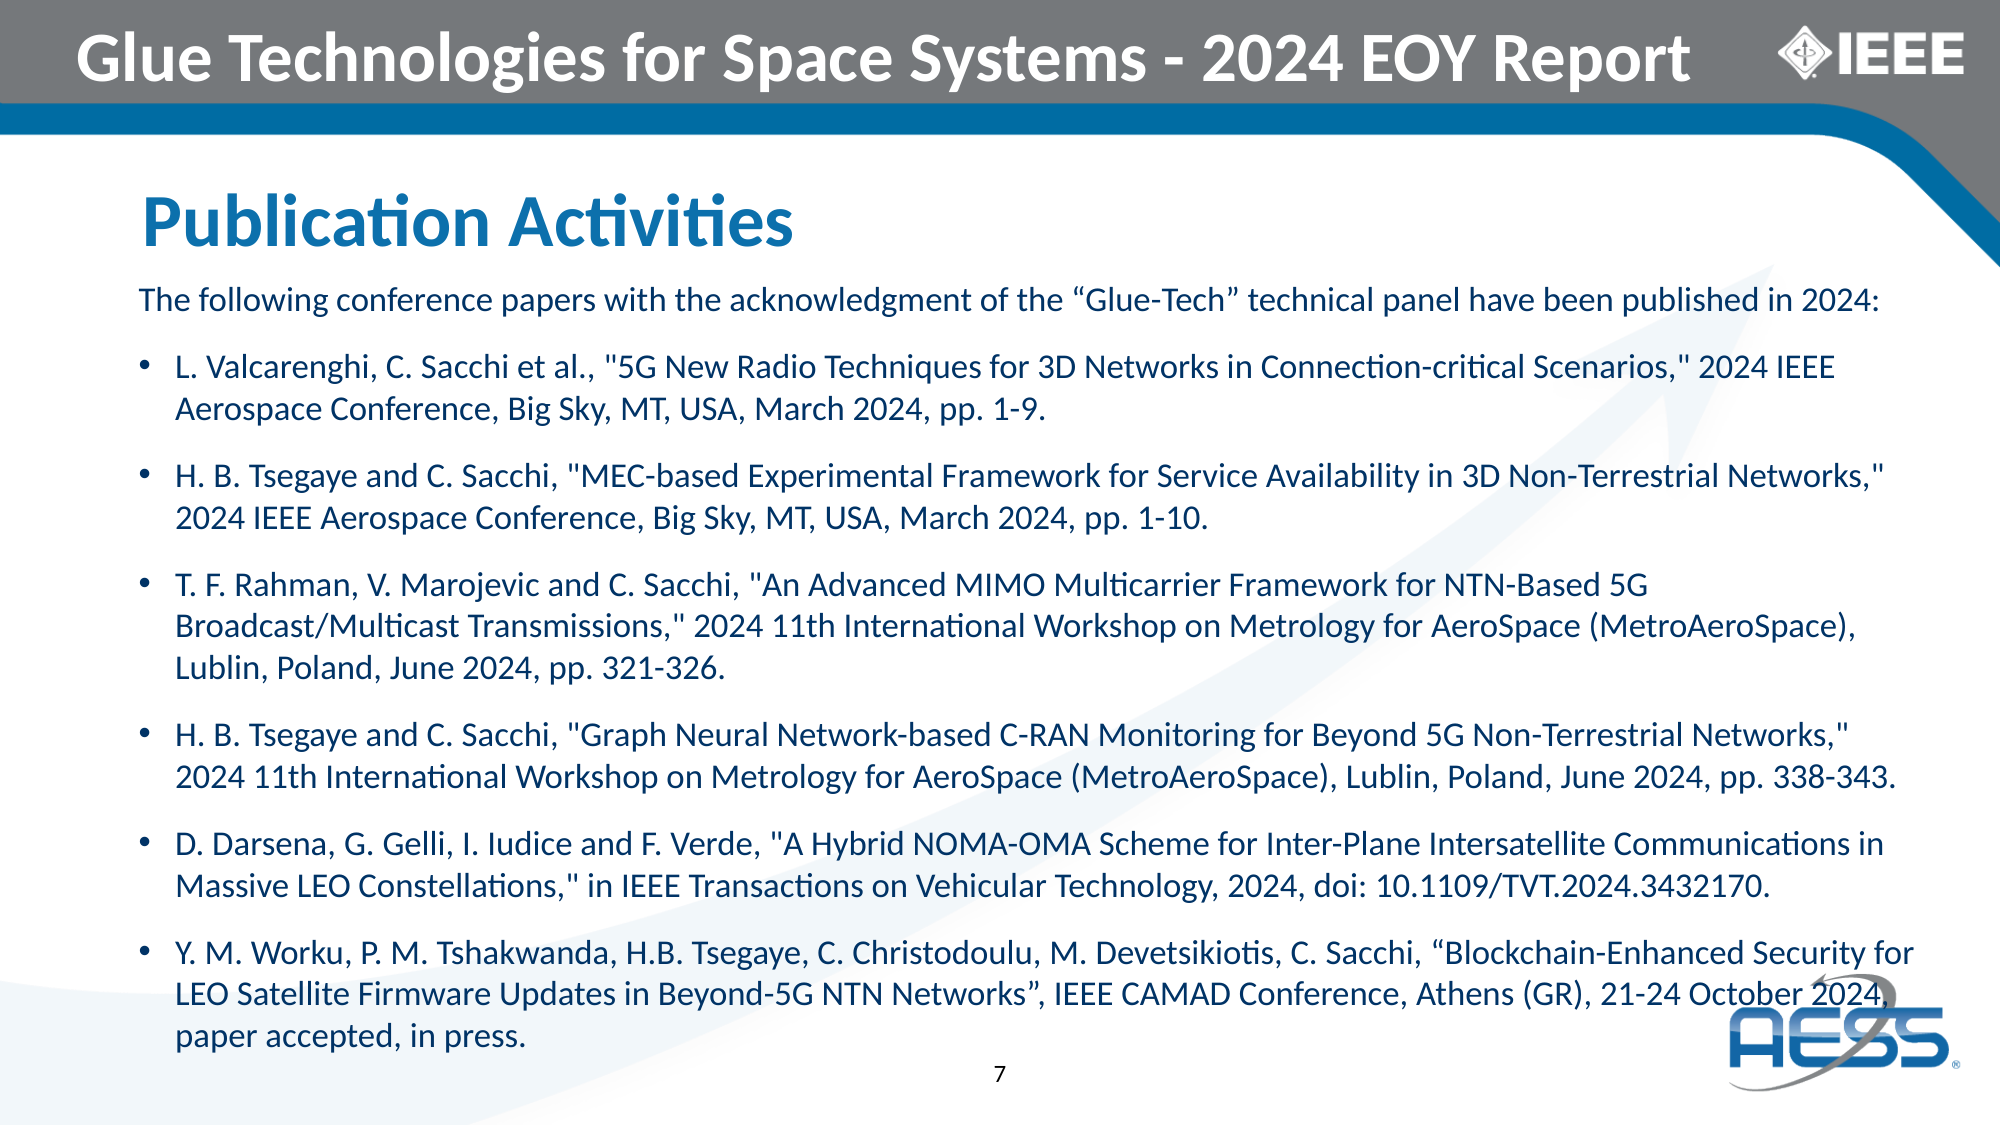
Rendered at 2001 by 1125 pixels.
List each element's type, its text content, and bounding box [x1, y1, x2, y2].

text_box Publication Activities [128, 163, 811, 269]
list The following conference papers with the acknowledgment of the “Glue-Tech” technical panel have been published in 2024: L. Valcarenghi, C. Sacchi et al., "5G New Radio Techniques for 3D Networks in Connection-critical Scenarios," 2024 IEEE Aerospace Conference, Big Sky, MT, USA, March 2024, pp. 1-9. H. B. Tsegaye and C. Sacchi, "MEC-based Experimental Framework for Service Availability in 3D Non-Terrestrial Networks," 2024 IEEE Aerospace Conference, Big Sky, MT, USA, March 2024, pp. 1-10. T. F. Rahman, V. Marojevic and C. Sacchi, "An Advanced MIMO Multicarrier Framework for NTN-Based 5G Broadcast/Multicast Transmissions," 2024 11th International Workshop on Metrology for AeroSpace (MetroAeroSpace), Lublin, Poland, June 2024, pp. 321-326. H. B. Tsegaye and C. Sacchi, "Graph Neural Network-based C-RAN Monitoring for Beyond 5G Non-Terrestrial Networks," 2024 11th International Workshop on Metrology for AeroSpace (MetroAeroSpace), Lublin, Poland, June 2024, pp. 338-343. D. Darsena, G. Gelli, I. Iudice and F. Verde, "A Hybrid NOMA-OMA Scheme for Inter-Plane Intersatellite Communications in Massive LEO Constellations," in IEEE Transactions on Vehicular Technology, 2024, doi: 10.1109/TVT.2024.3432170. Y. M. Worku, P. M. Tshakwanda, H.B. Tsegaye, C. Christodoulu, M. Devetsikiotis, C. Sacchi, “Blockchain-Enhanced Security for LEO Satellite Firmware Updates in Beyond-5G NTN Networks”, IEEE CAMAD Conference, Athens (GR), 21-24 October 2024, paper accepted, in press. [123, 269, 1934, 1082]
picture [0, 0, 2000, 221]
text_box Glue Technologies for Space Systems - 2024 EOY Report [61, 13, 1725, 105]
slide_number 7 [774, 1042, 1225, 1103]
picture [0, 135, 2000, 1125]
